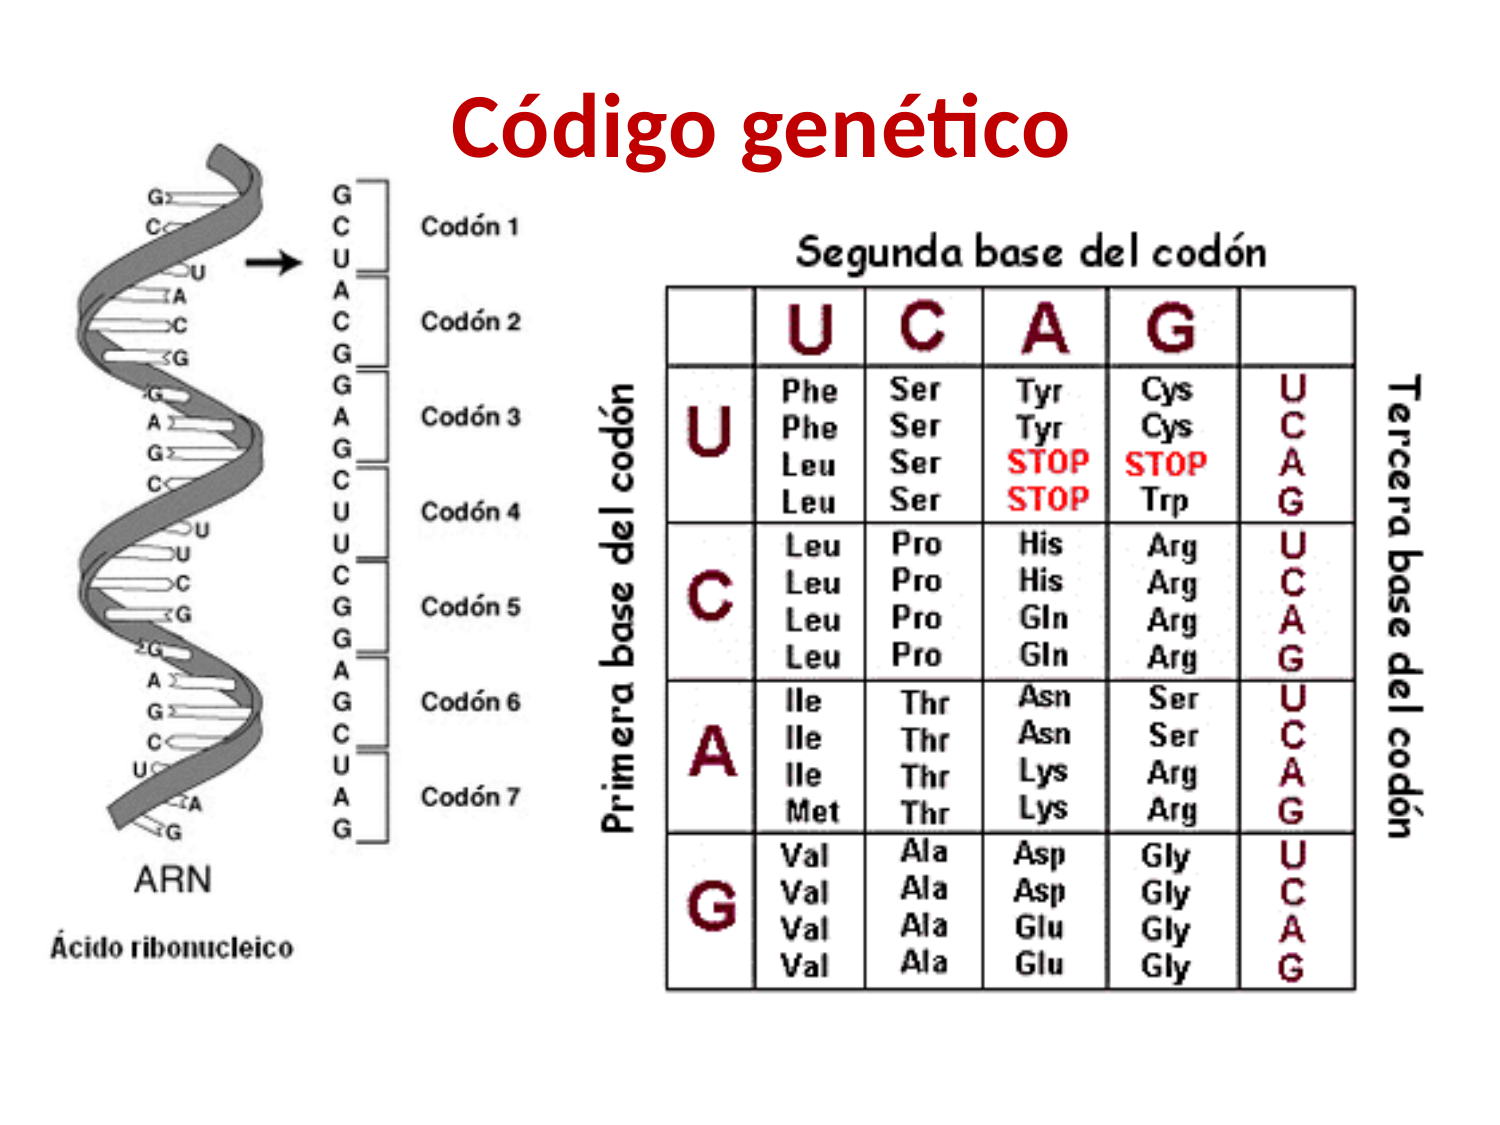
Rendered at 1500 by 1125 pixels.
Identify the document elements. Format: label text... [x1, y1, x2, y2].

picture [562, 222, 1468, 1010]
picture [34, 128, 559, 1019]
text_box Código genético [328, 58, 1196, 184]
